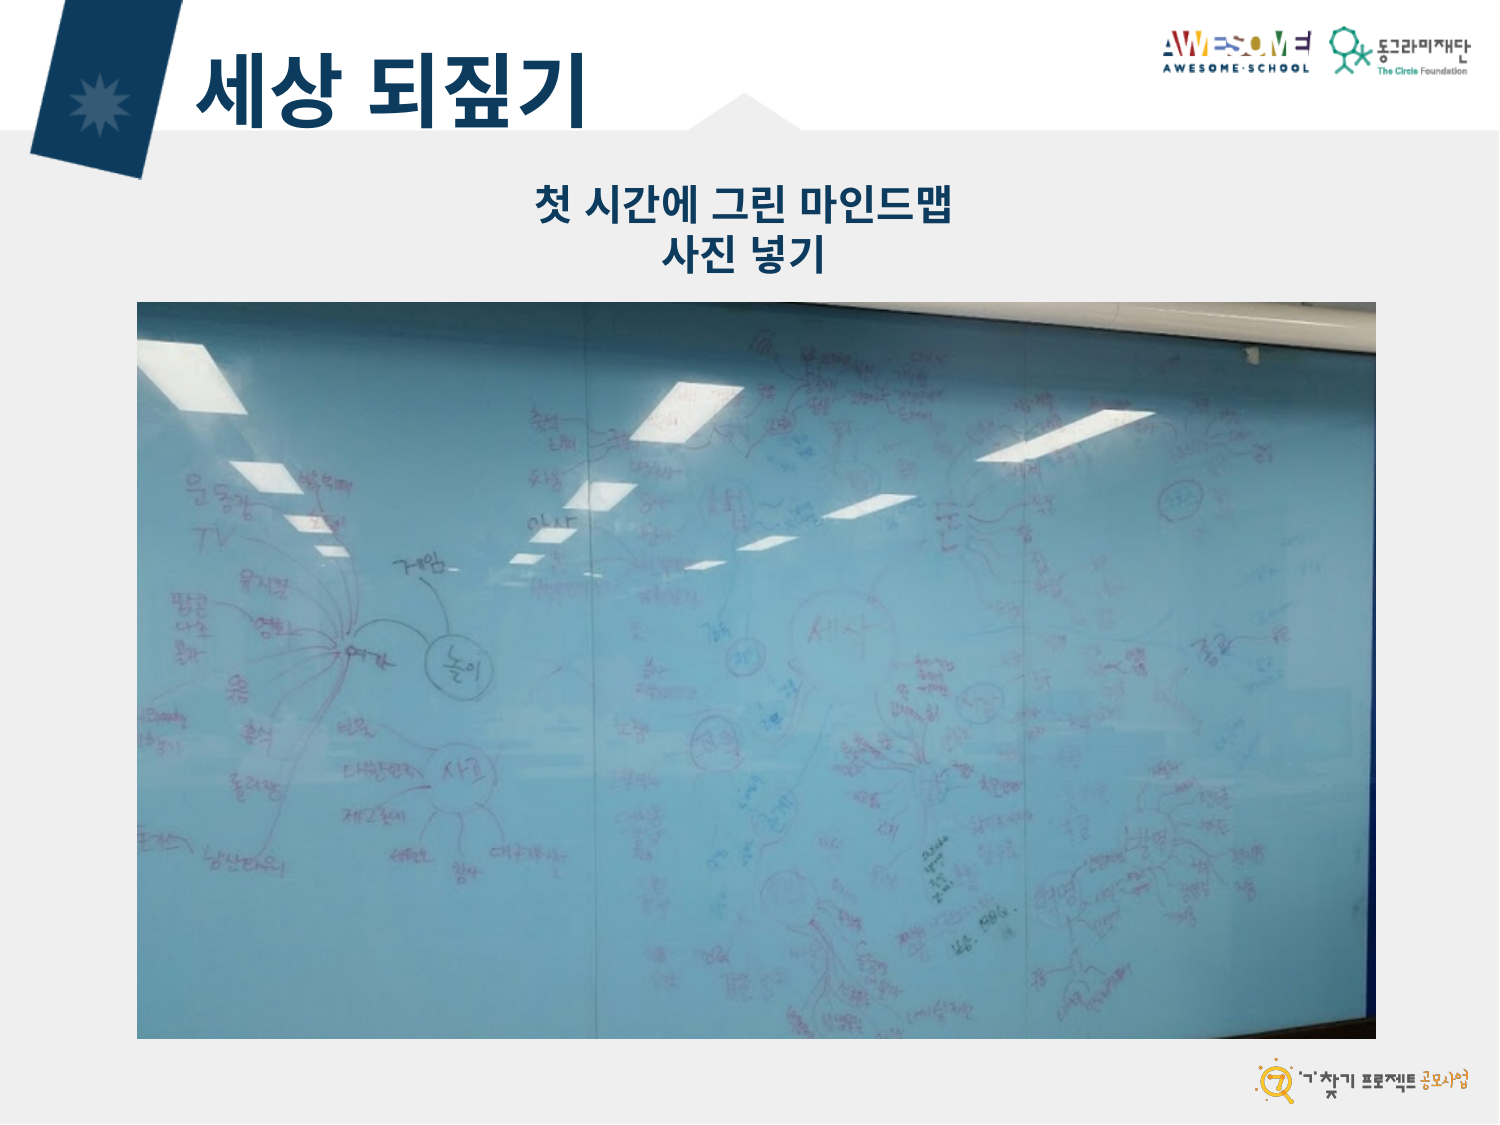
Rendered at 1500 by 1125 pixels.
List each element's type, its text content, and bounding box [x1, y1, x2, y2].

picture [1328, 26, 1471, 75]
picture [1163, 30, 1312, 73]
picture [0, 0, 1500, 1125]
text_box 세상 되짚기 [188, 34, 809, 91]
